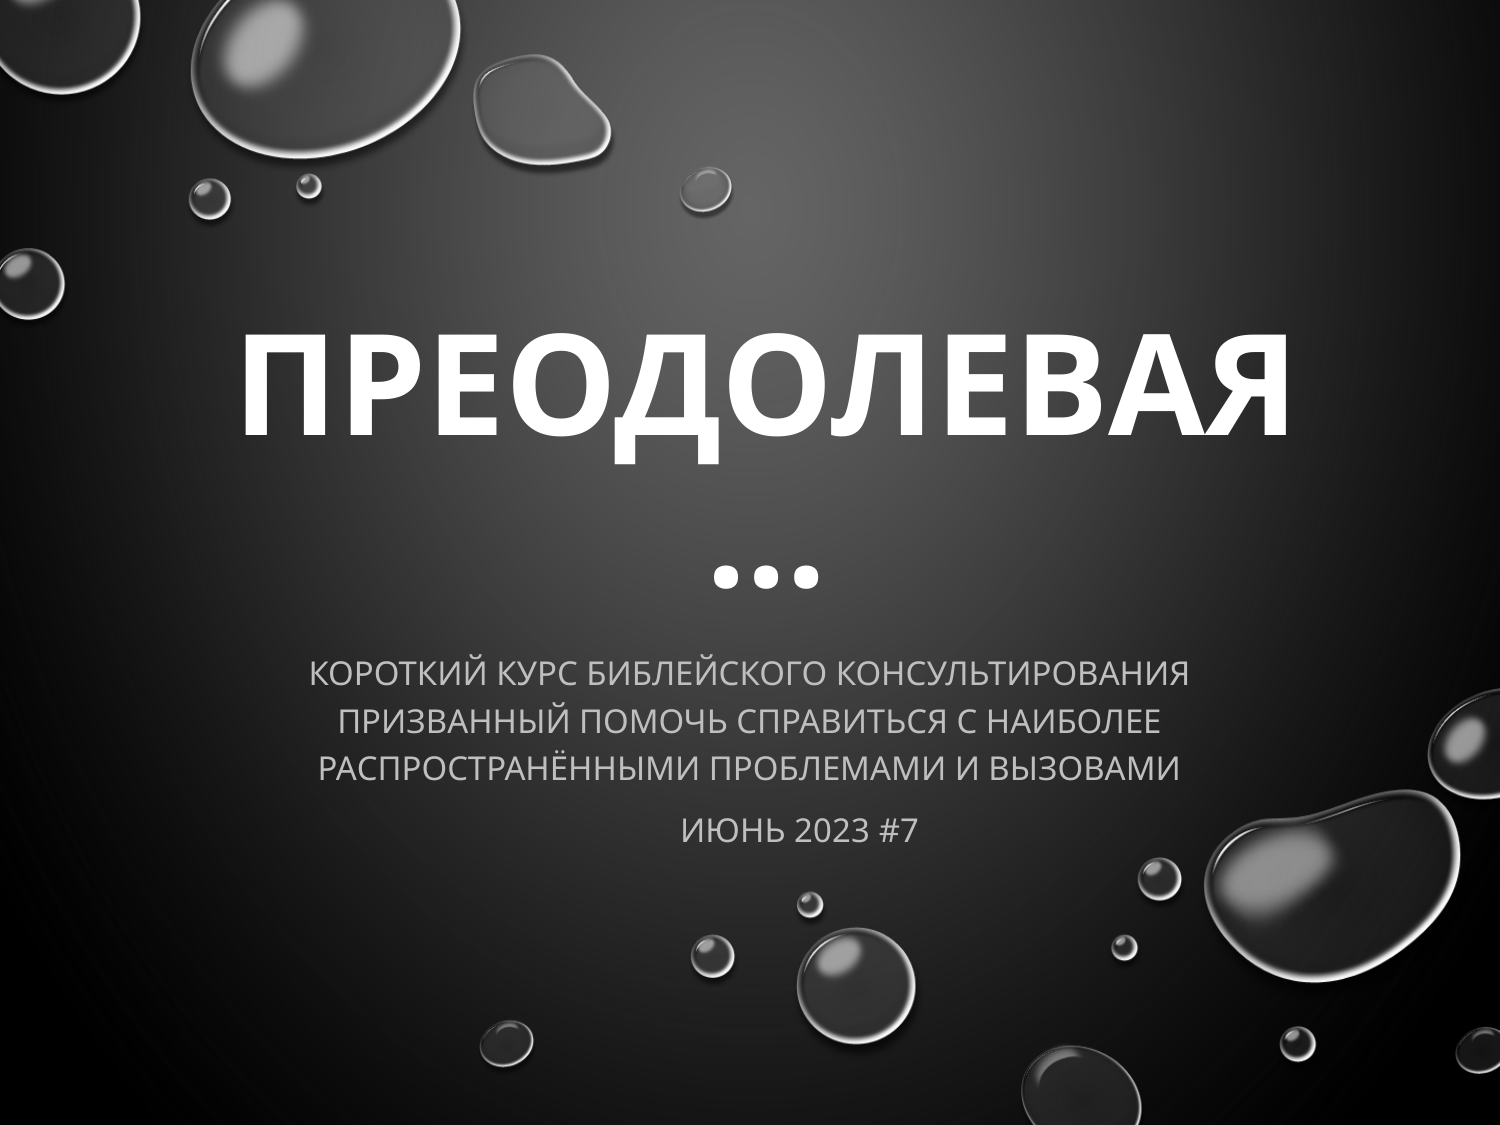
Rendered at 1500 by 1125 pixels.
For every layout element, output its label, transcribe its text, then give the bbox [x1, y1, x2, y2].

picture [0, 0, 1500, 1125]
title Преодолевая… [215, 213, 1318, 625]
subtitle Короткий Курс библейского консультирования призванный помочь справиться с наиболее распространёнными проблемами и вызовами июнь 2023 #7 [215, 637, 1285, 863]
